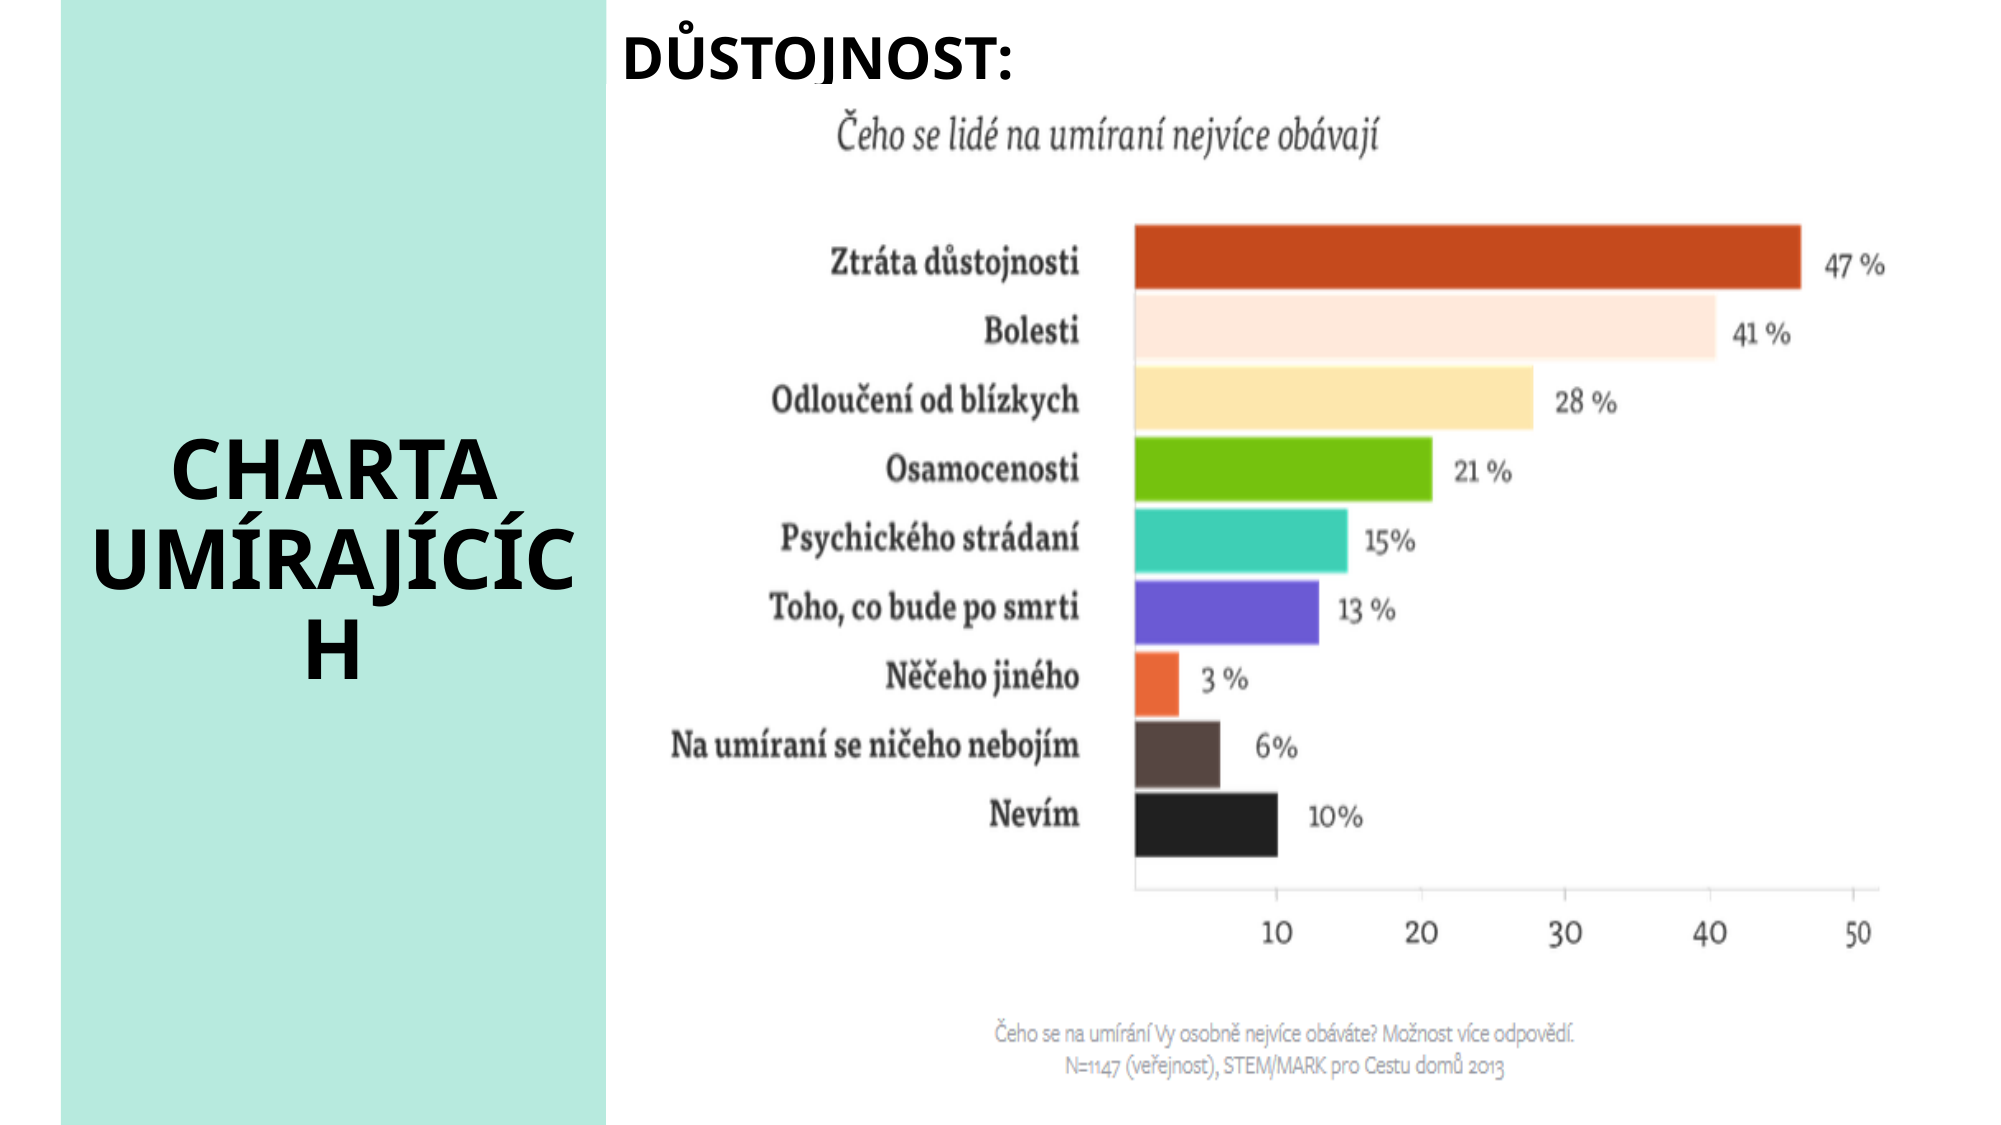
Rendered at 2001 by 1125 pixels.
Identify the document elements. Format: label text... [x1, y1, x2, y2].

title CHARTA UMÍRAJÍCÍCH [60, 0, 606, 1125]
list DŮSTOJNOST: [606, 0, 1713, 83]
picture [606, 83, 2000, 1125]
